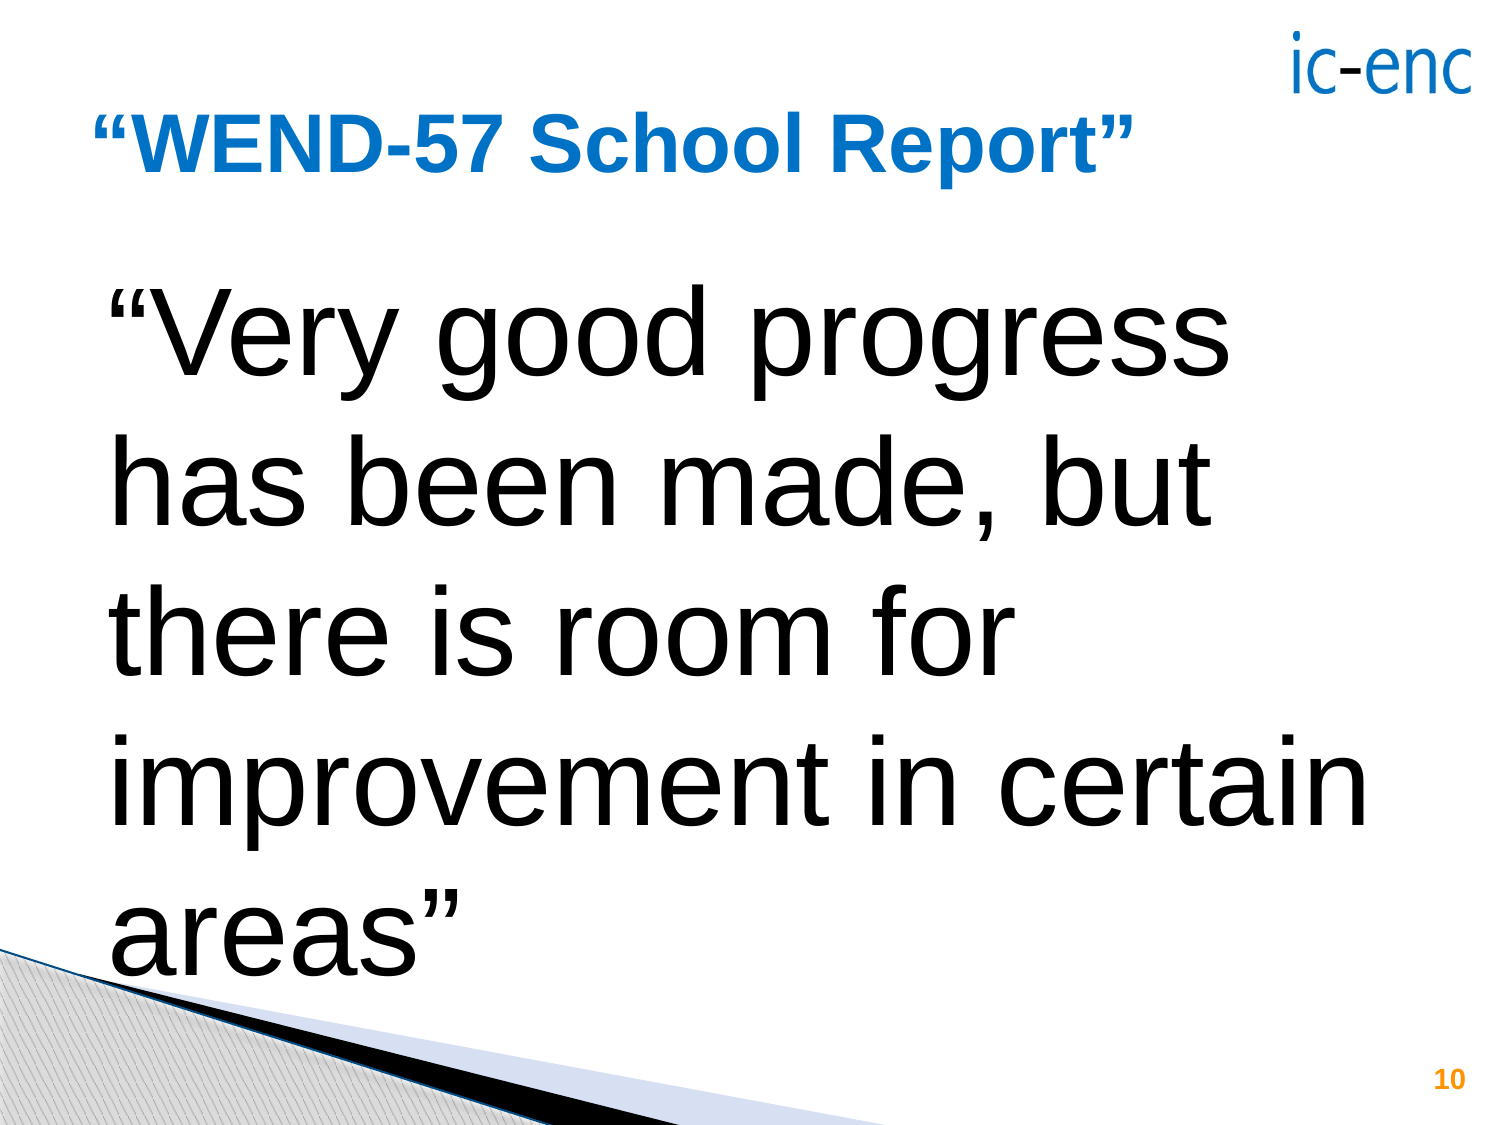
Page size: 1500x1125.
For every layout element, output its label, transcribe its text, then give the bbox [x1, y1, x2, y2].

picture [1293, 31, 1471, 94]
title “WEND-57 School Report” [75, 45, 1425, 233]
list “Very good progress has been made, but there is room for improvement in certain areas” [75, 242, 1425, 986]
slide_number 10 [1406, 1042, 1481, 1103]
